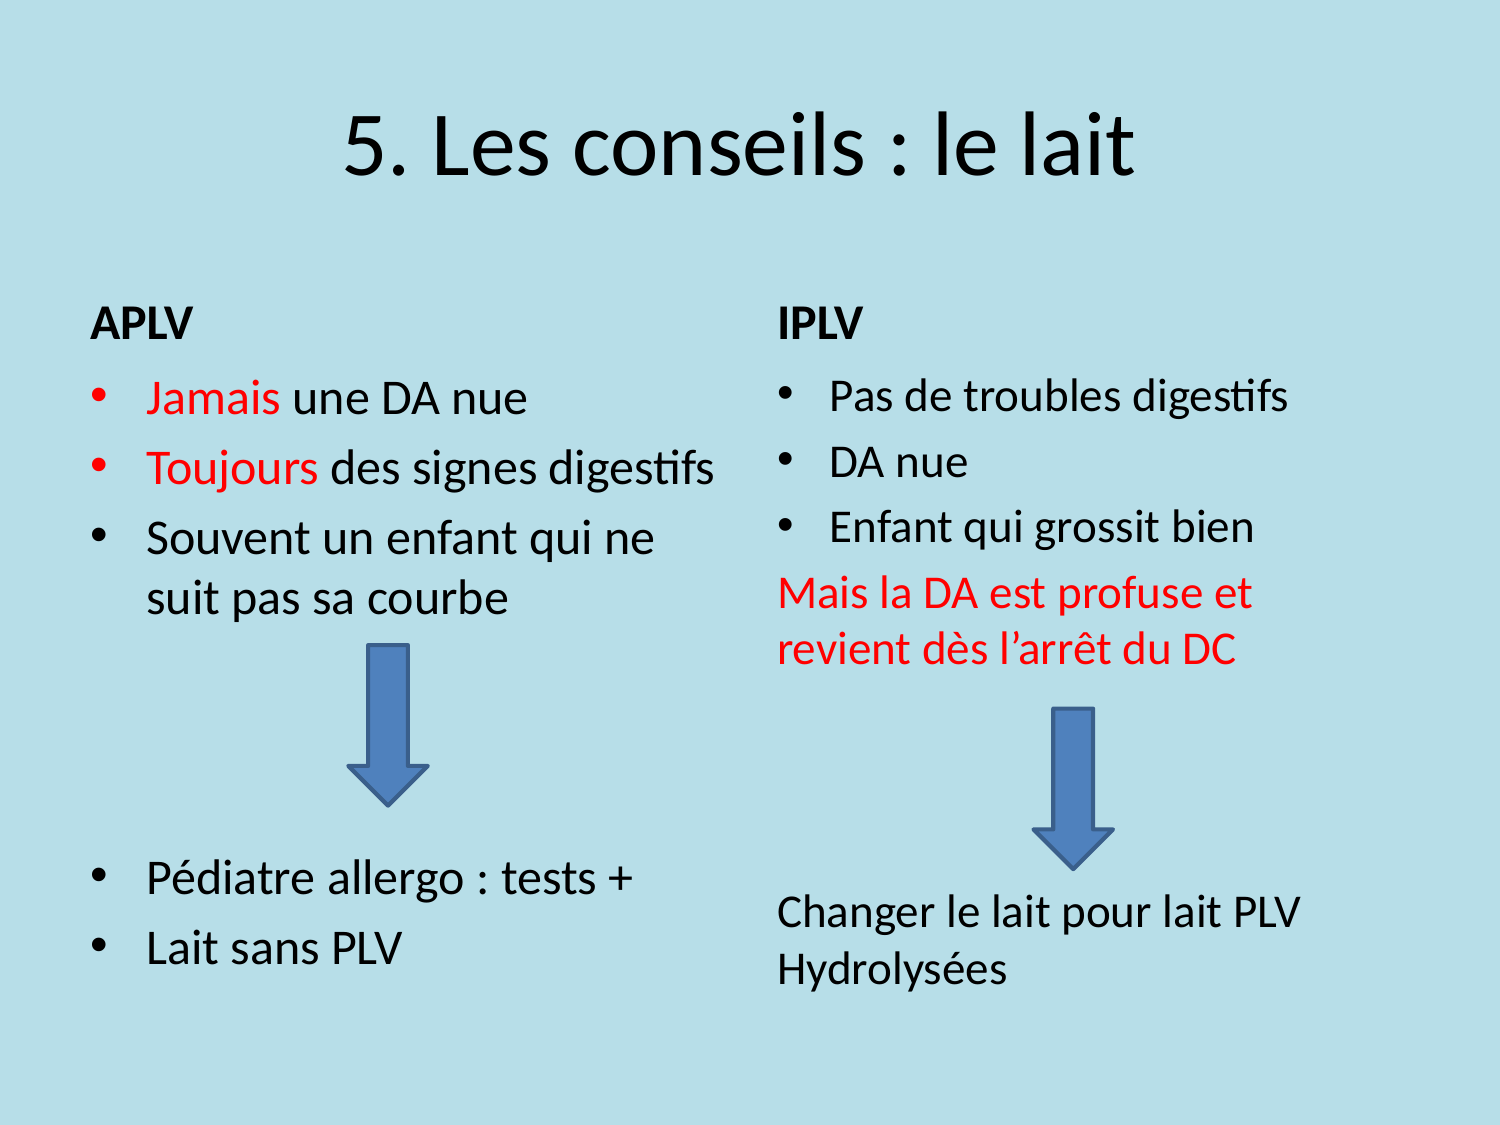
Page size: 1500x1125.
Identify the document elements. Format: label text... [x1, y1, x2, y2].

text_box [346, 643, 430, 808]
list Jamais une DA nue Toujours des signes digestifs Souvent un enfant qui ne suit pas sa courbe Pédiatre allergo : tests + Lait sans PLV [75, 356, 738, 1005]
list IPLV [761, 251, 836, 356]
list Pas de troubles digestifs DA nue Enfant qui grossit bien Mais la DA est profuse et revient dès l’arrêt du DC Changer le lait pour lait PLV Hydrolysées [761, 356, 1425, 1005]
title 5. Les conseils : le lait [75, 45, 1425, 233]
text_box [1031, 706, 1115, 872]
text_box [836, 251, 1500, 357]
list APLV [75, 251, 738, 356]
